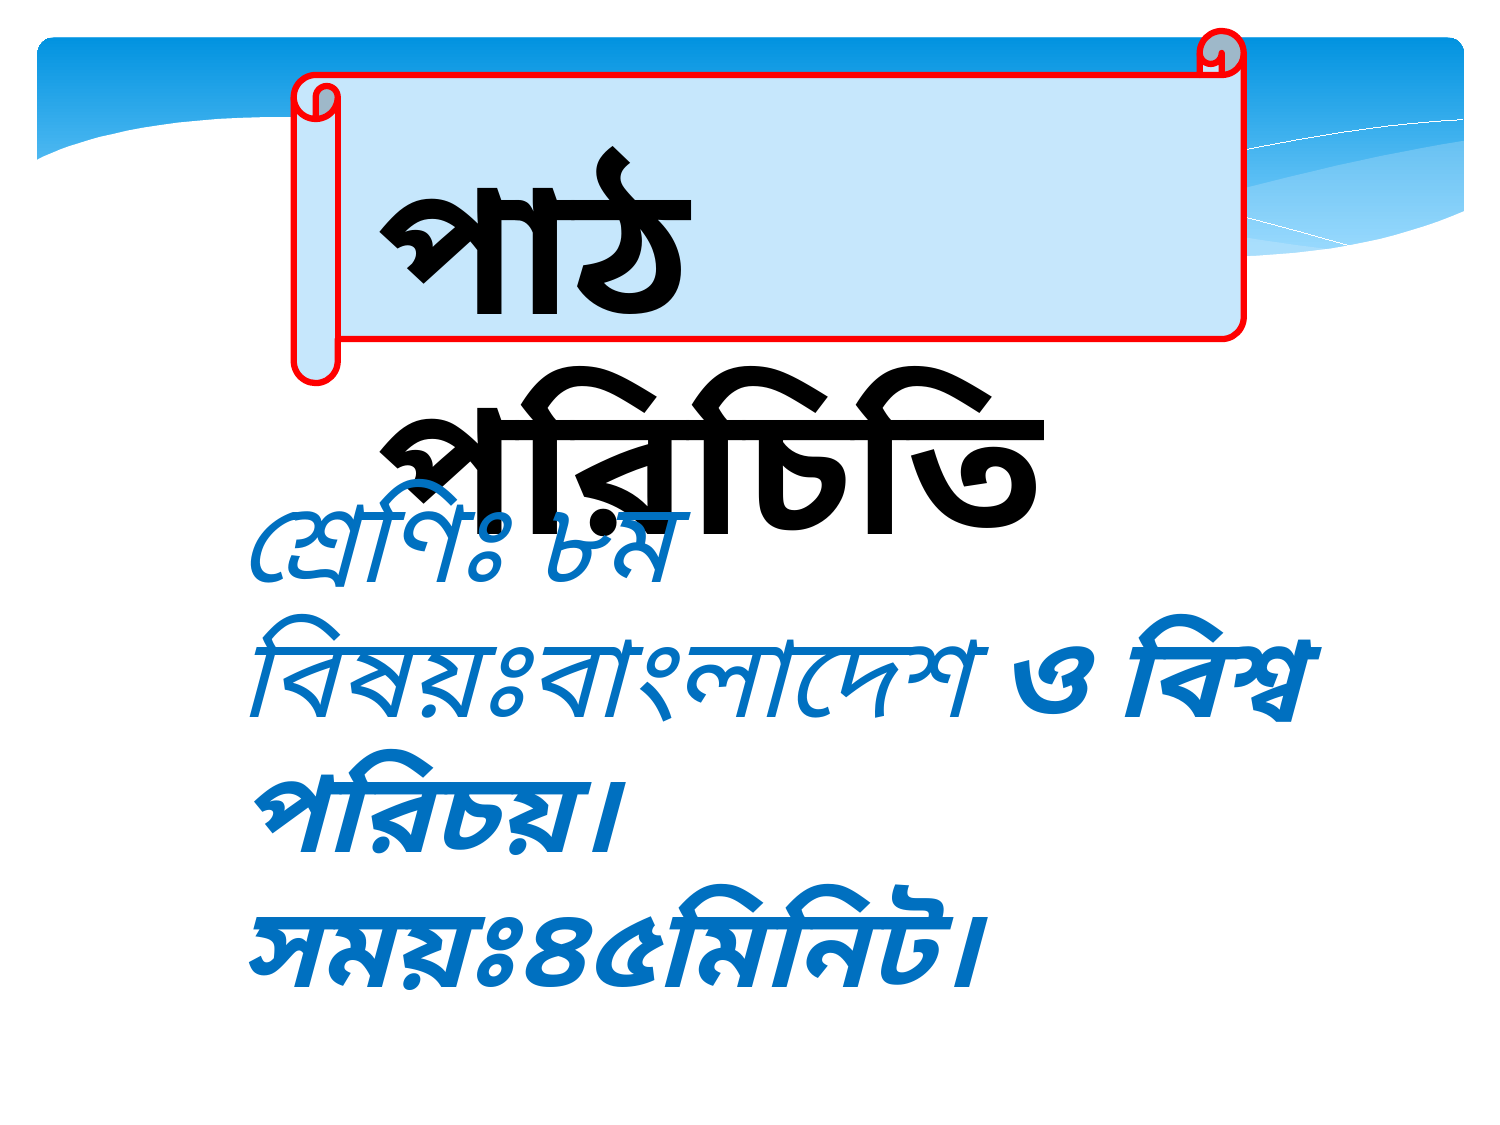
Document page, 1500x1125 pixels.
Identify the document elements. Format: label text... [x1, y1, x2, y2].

text_box [292, 29, 1246, 385]
text_box পাঠ পরিচিতি [362, 123, 1175, 462]
text_box শ্রেণিঃ ৮ম বিষয়ঃবাংলাদেশ ও বিশ্ব পরিচয়। সময়ঃ৪৫মিনিট। [224, 462, 1425, 1125]
